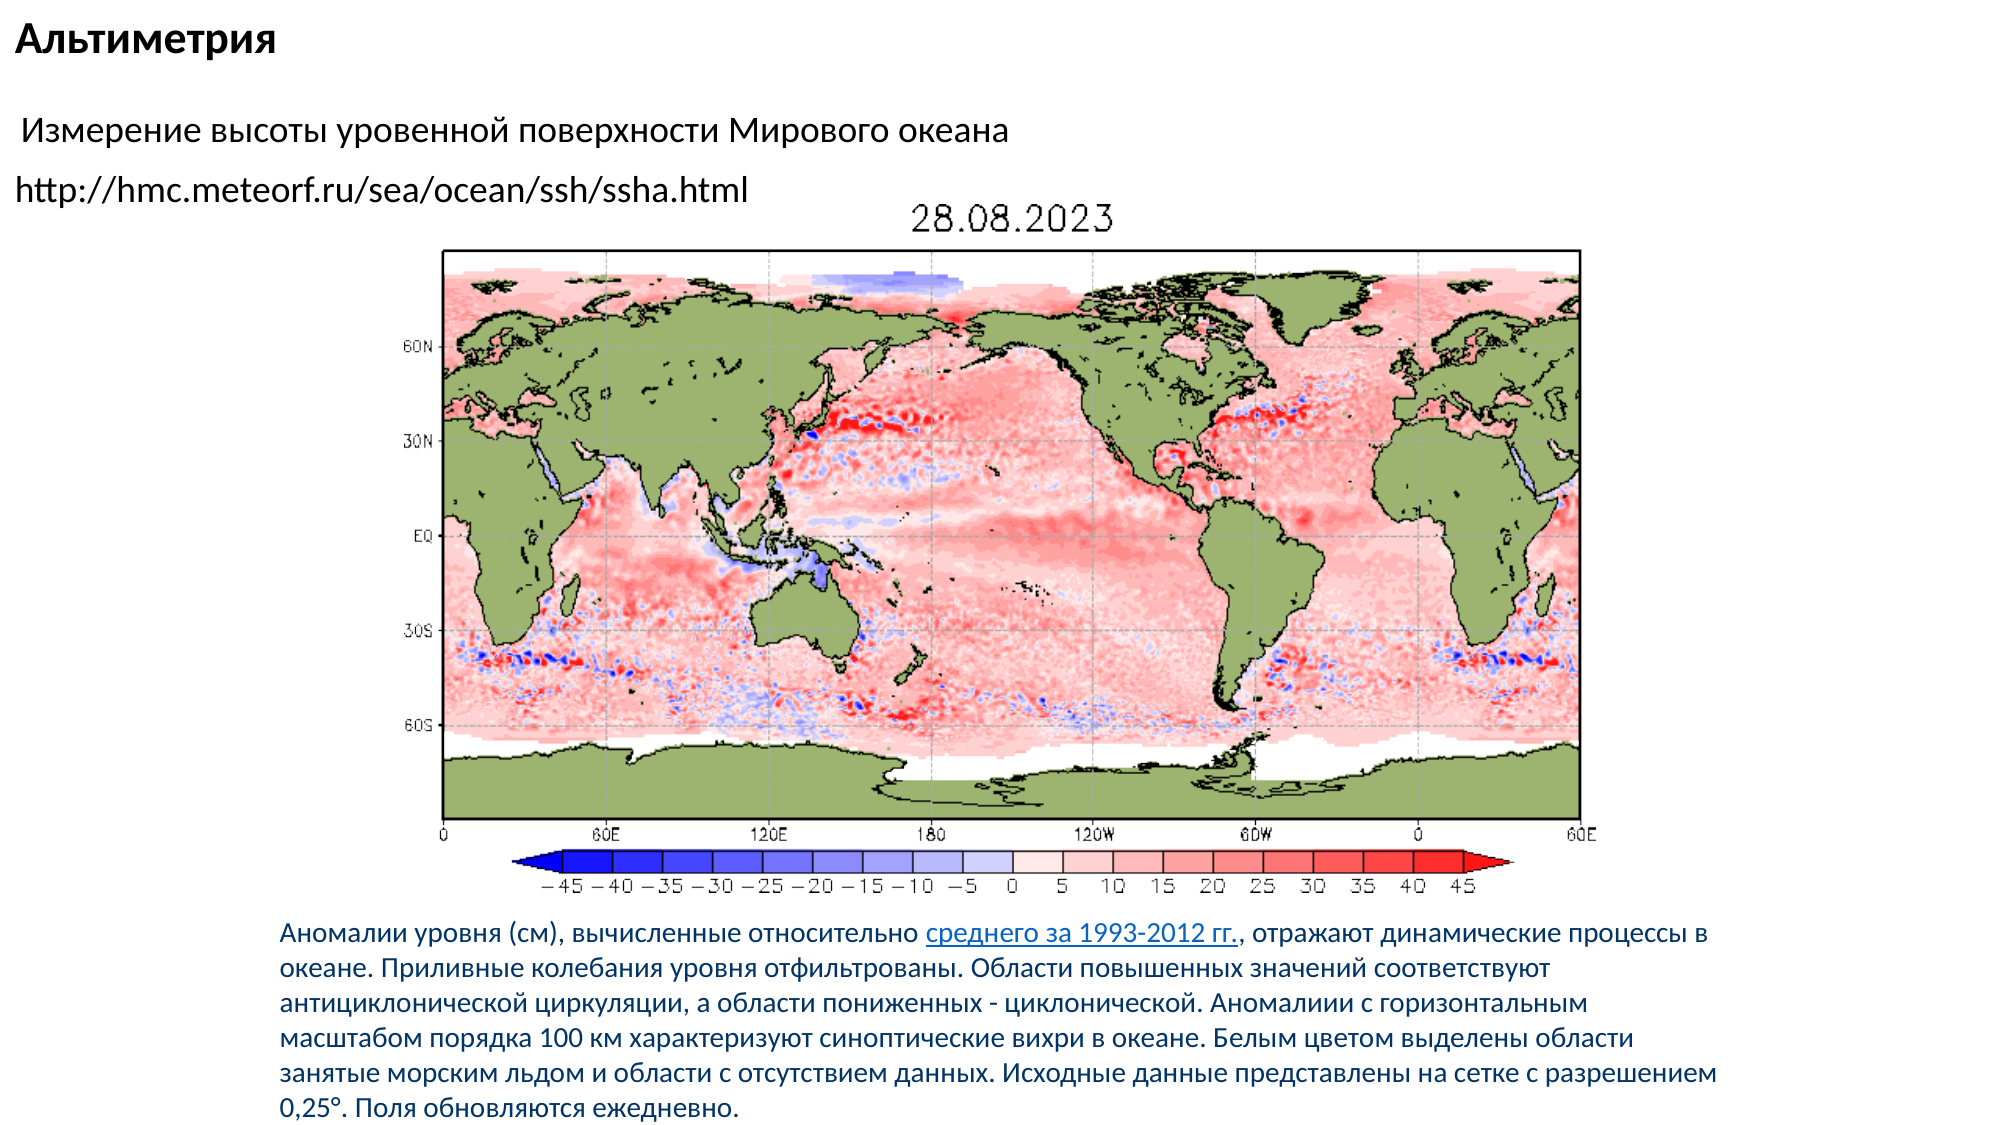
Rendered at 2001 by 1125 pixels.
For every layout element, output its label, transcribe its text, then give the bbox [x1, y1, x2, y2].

text_box Измерение высоты уровенной поверхности Мирового океана [6, 97, 1026, 158]
text_box http://hmc.meteorf.ru/sea/ocean/ssh/ssha.html [0, 158, 1007, 218]
picture [404, 204, 1596, 893]
text_box Альтиметрия [0, 0, 1691, 70]
text_box Аномалии уровня (см), вычисленные относительно среднего за 1993-2012 гг., отражают динамические процессы в океане. Приливные колебания уровня отфильтрованы. Области повышенных значений соответствуют антициклонической циркуляции, а области пониженных - циклонической. Аномалиии с горизонтальным масштабом порядка 100 км характеризуют синоптические вихри в океане. Белым цветом выделены области занятые морским льдом и области с отсутствием данных. Исходные данные представлены на сетке с разрешением 0,25°. Поля обновляются ежедневно. [264, 906, 1736, 1125]
